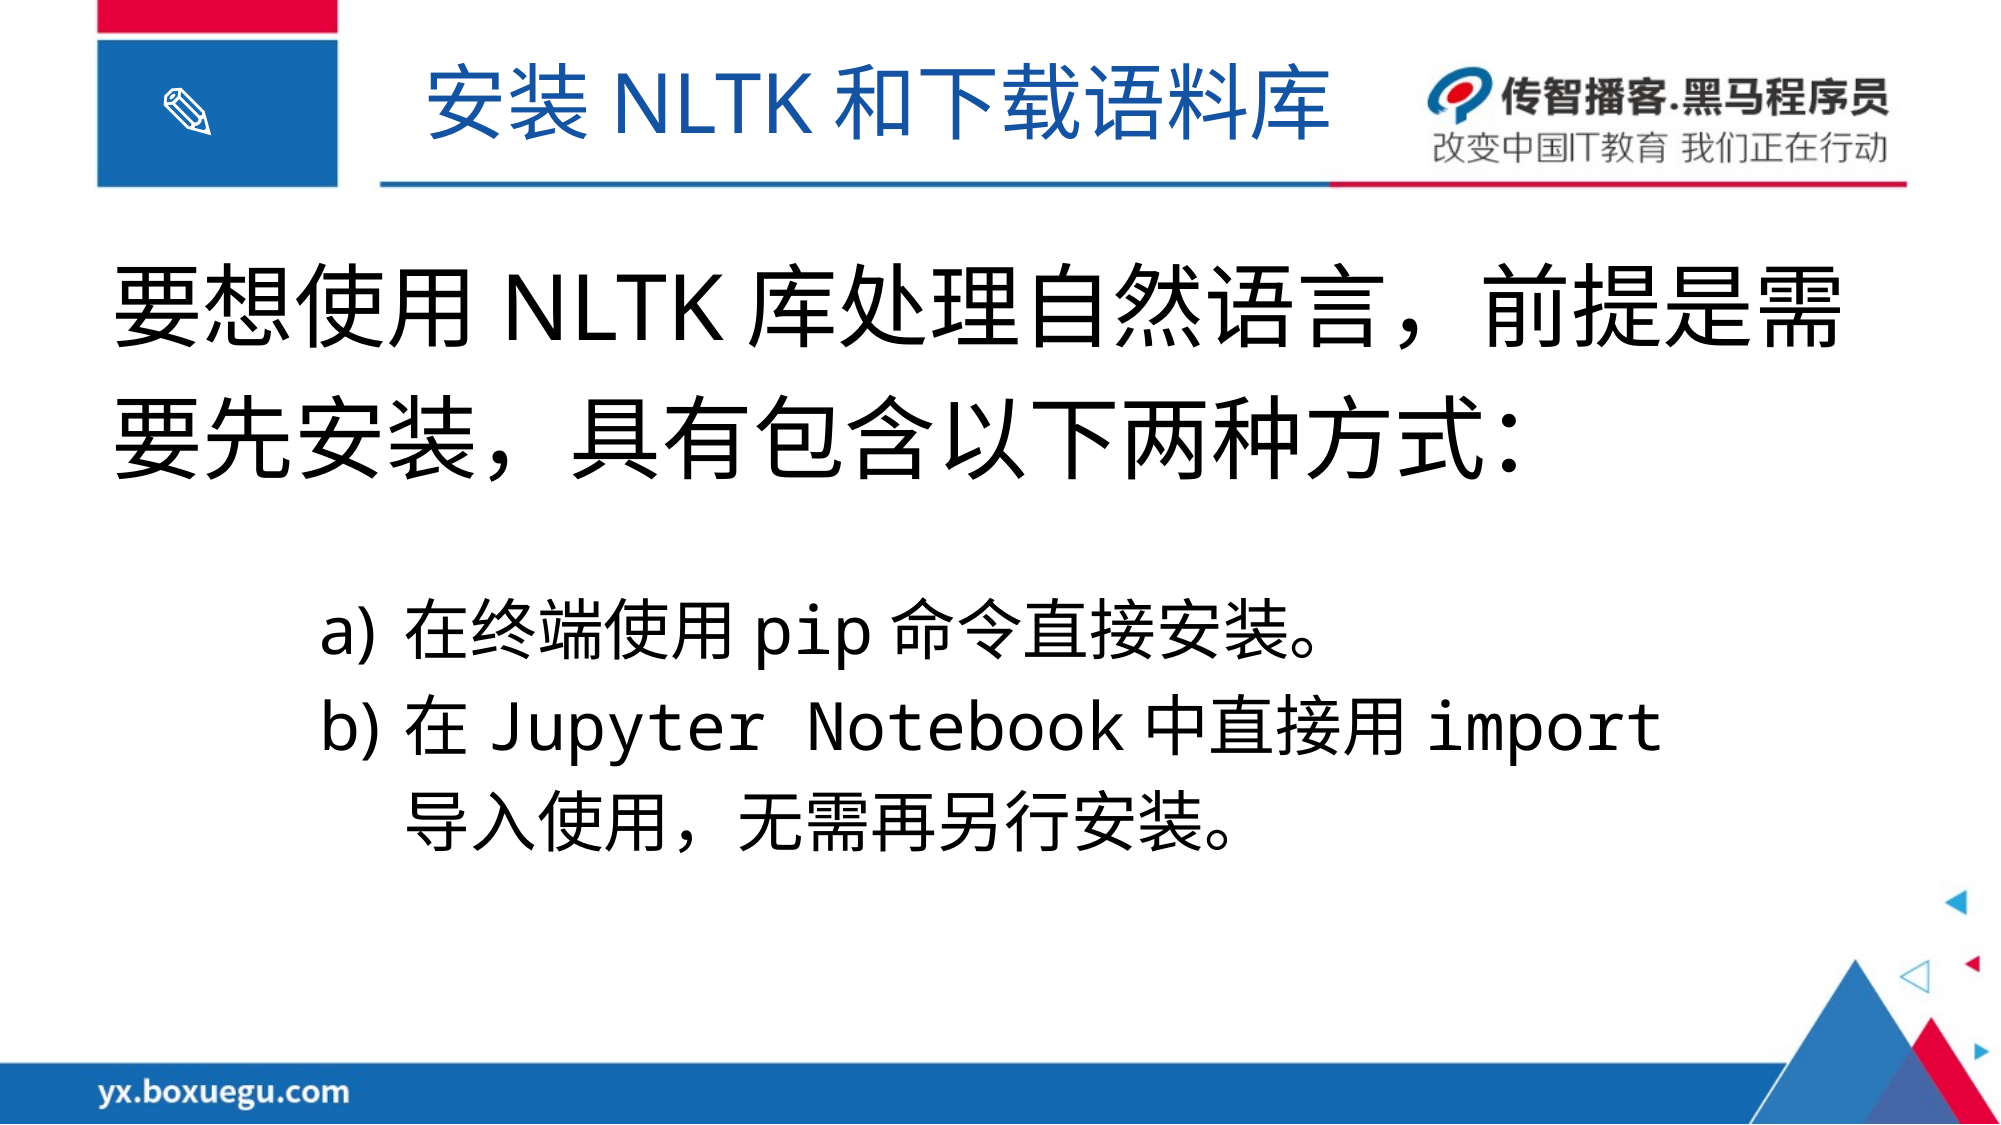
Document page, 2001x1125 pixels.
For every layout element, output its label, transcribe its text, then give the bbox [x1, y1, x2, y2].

text_box 在终端使用pip命令直接安装。 在Jupyter Notebook中直接用import导入使用，无需再另行安装。 [304, 564, 1705, 868]
text_box 安装NLTK和下载语料库 [409, 43, 1494, 158]
text_box 要想使用NLTK库处理自然语言，前提是需要先安装，具有包含以下两种方式： [96, 219, 1902, 499]
picture [0, 0, 2000, 1124]
